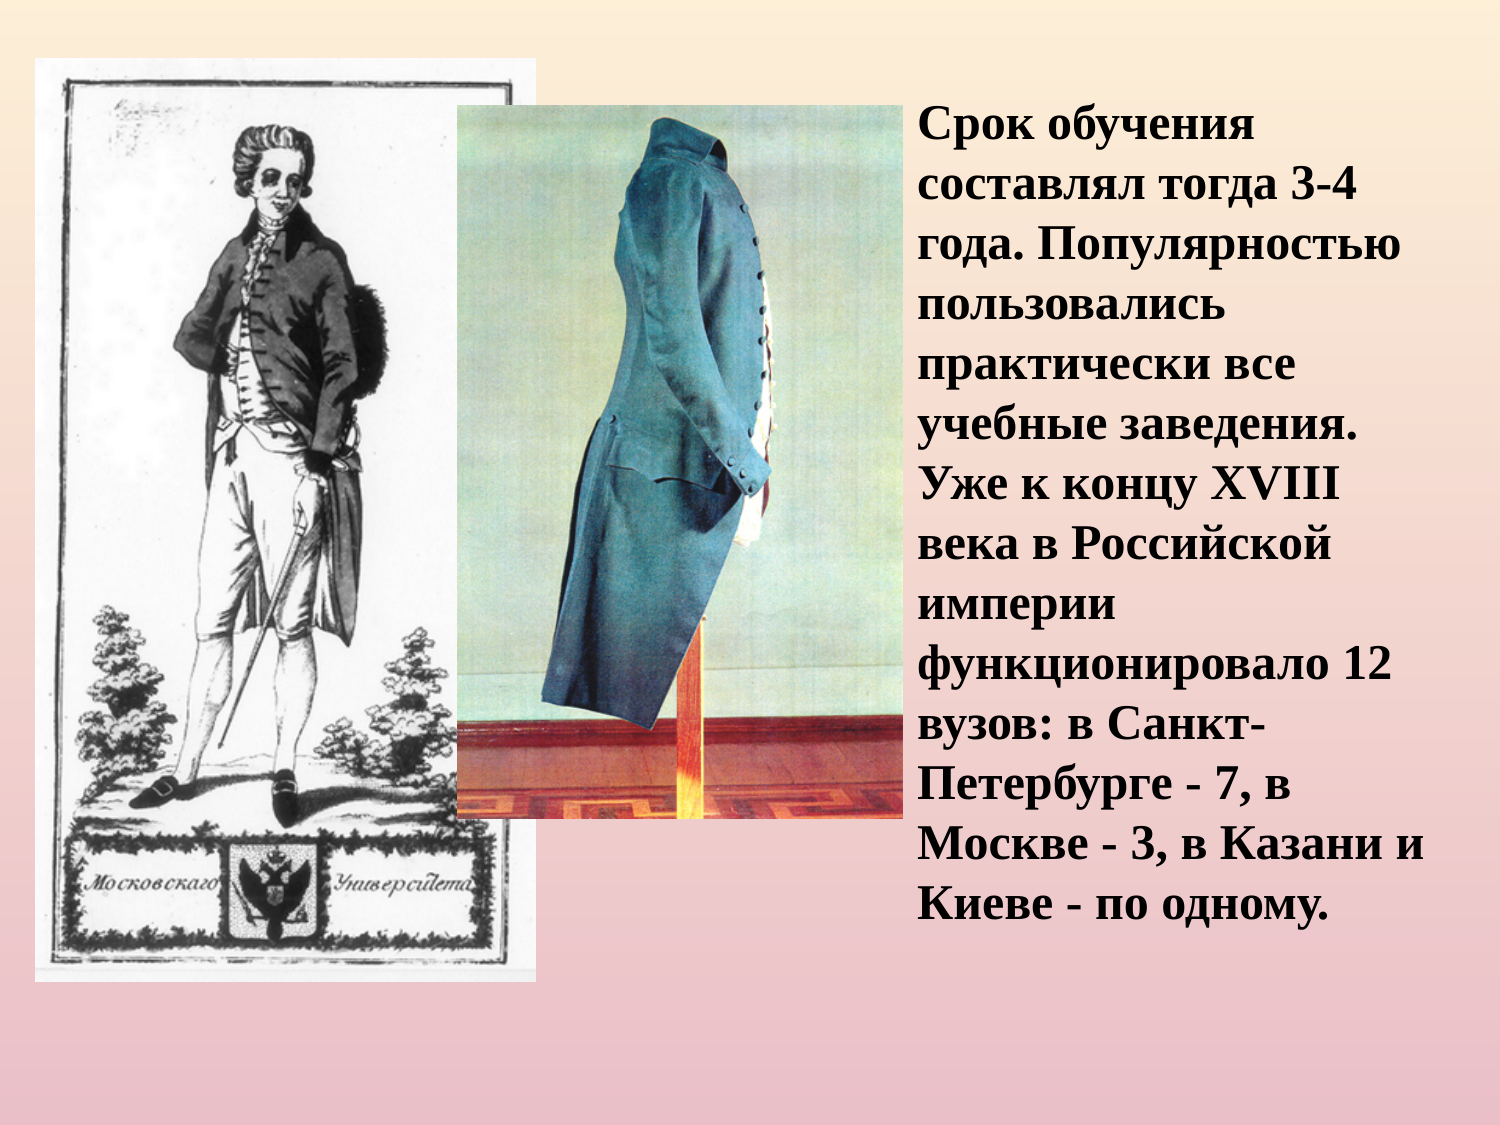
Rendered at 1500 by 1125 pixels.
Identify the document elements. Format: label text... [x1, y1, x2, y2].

text_box Срок обучения составлял тогда 3-4 года. Популярностью пользовались практически все учебные заведения. Уже к концу XVIII века в Российской империи функционировало 12 вузов: в Санкт- Петербурге - 7, в Москве - 3, в Казани и Киеве - по одному. [902, 81, 1454, 937]
picture [34, 58, 903, 983]
